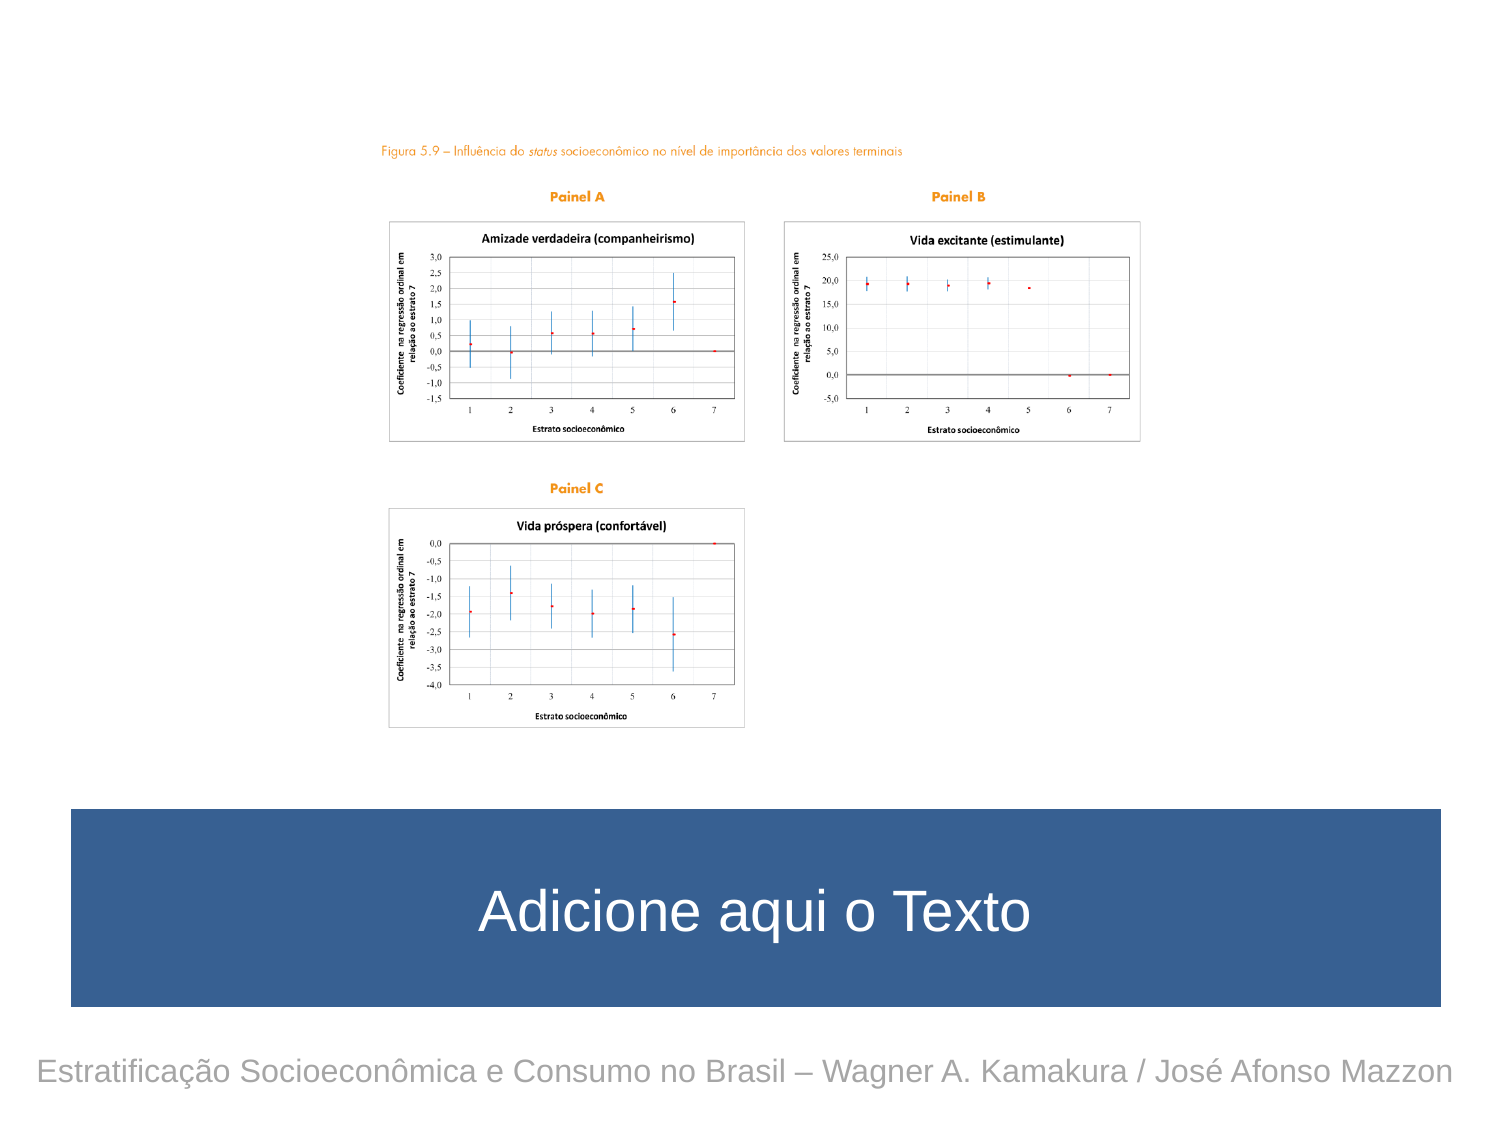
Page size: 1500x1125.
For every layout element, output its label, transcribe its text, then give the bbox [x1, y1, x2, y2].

text_box Adicione aqui o Texto [70, 808, 1442, 1008]
footer Estratificação Socioeconômica e Consumo no Brasil – Wagner A. Kamakura / José Afonso Mazzon [0, 1042, 1500, 1103]
picture [373, 139, 1148, 731]
